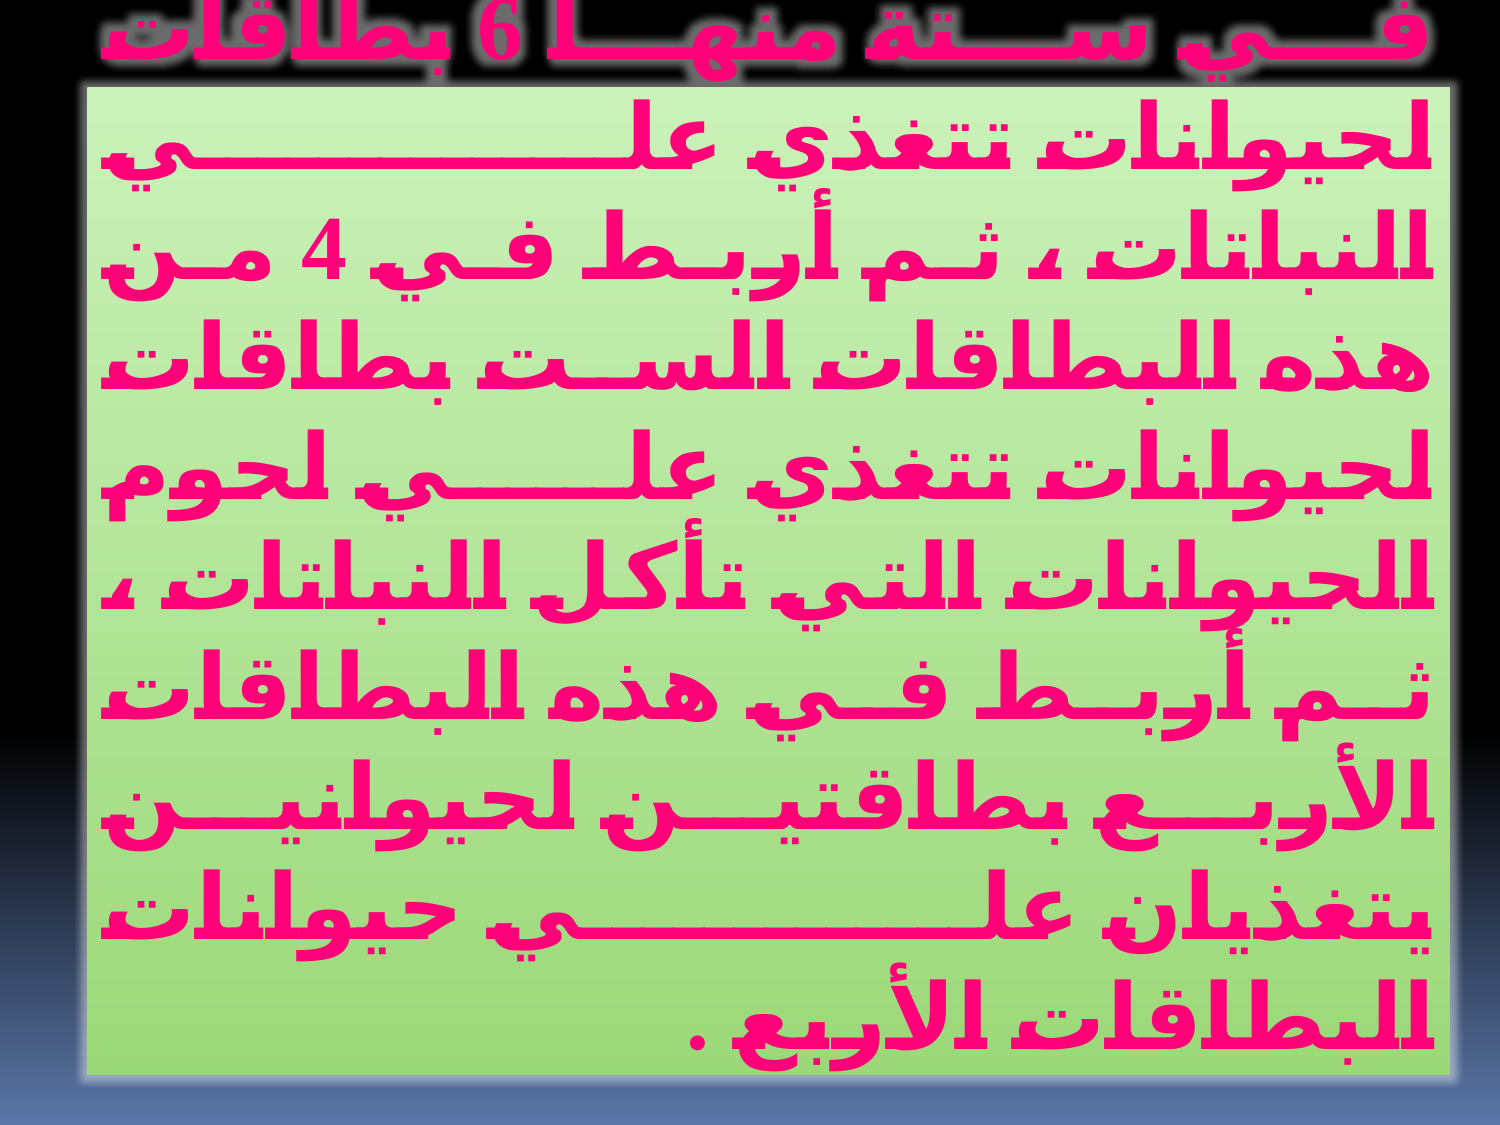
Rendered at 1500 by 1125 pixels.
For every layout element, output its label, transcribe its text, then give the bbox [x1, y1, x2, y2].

text_box 2- أثقب قطعة دائرية من الورق المقوي ثمانية ثقوب وأضعها فوق القرورة لتمثل الشمس ، وأعلق بطاقات النباتات الثماني بها ، وأربط في ستة منها 6 بطاقات لحيوانات تتغذي علي النباتات ، ثم أربط في 4 من هذه البطاقات الست بطاقات لحيوانات تتغذي علي لحوم الحيوانات التي تأكل النباتات ، ثم أربط في هذه البطاقات الأربع بطاقتين لحيوانين يتغذيان علي حيوانات البطاقات الأربع . [87, 87, 1450, 1075]
